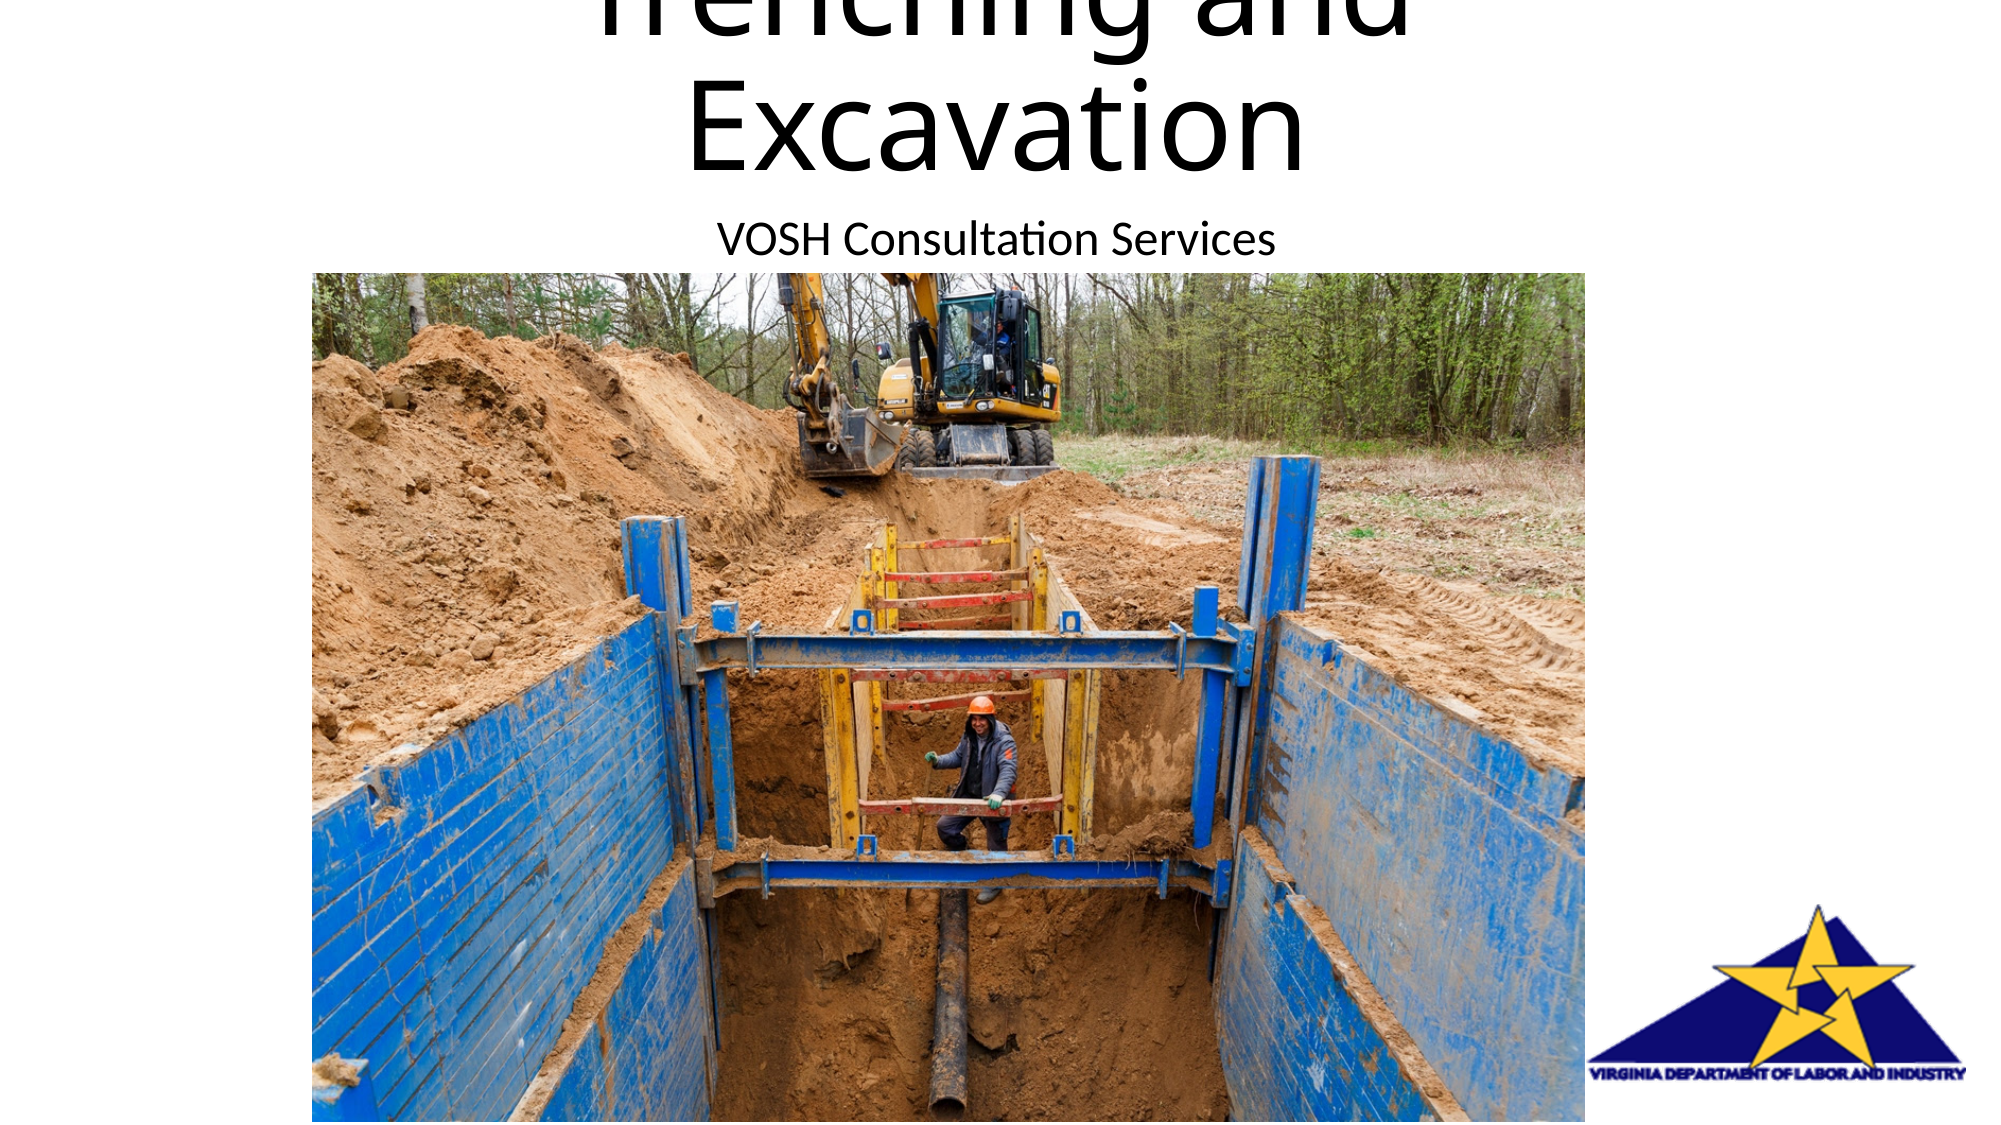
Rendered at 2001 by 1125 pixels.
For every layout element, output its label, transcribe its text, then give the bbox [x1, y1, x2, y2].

picture [312, 273, 1966, 1122]
title Trenching and Excavation [246, 51, 1747, 205]
subtitle VOSH Consultation Services [246, 205, 1747, 277]
